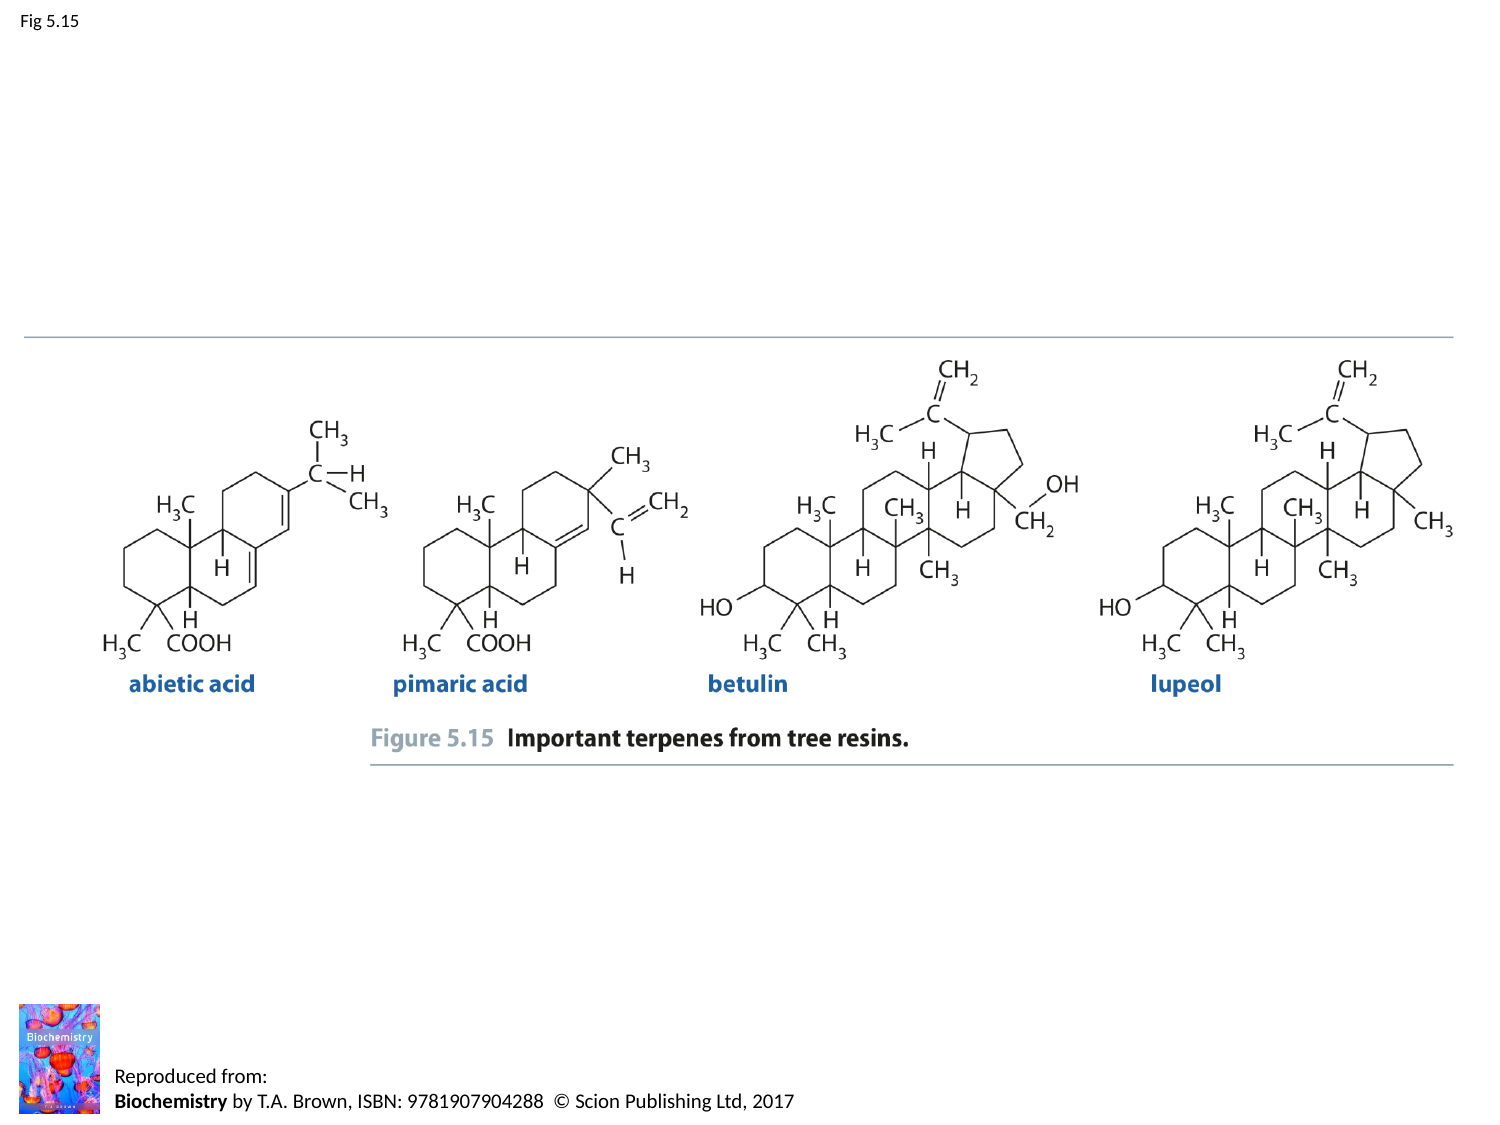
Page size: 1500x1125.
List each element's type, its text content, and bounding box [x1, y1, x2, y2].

picture [23, 324, 1472, 787]
text_box Reproduced from: Biochemistry by T.A. Brown, ISBN: 9781907904288 © Scion Publishing Ltd, 2017 [101, 1055, 838, 1121]
picture [19, 1004, 101, 1114]
title Fig 5.15 [0, 0, 100, 39]
